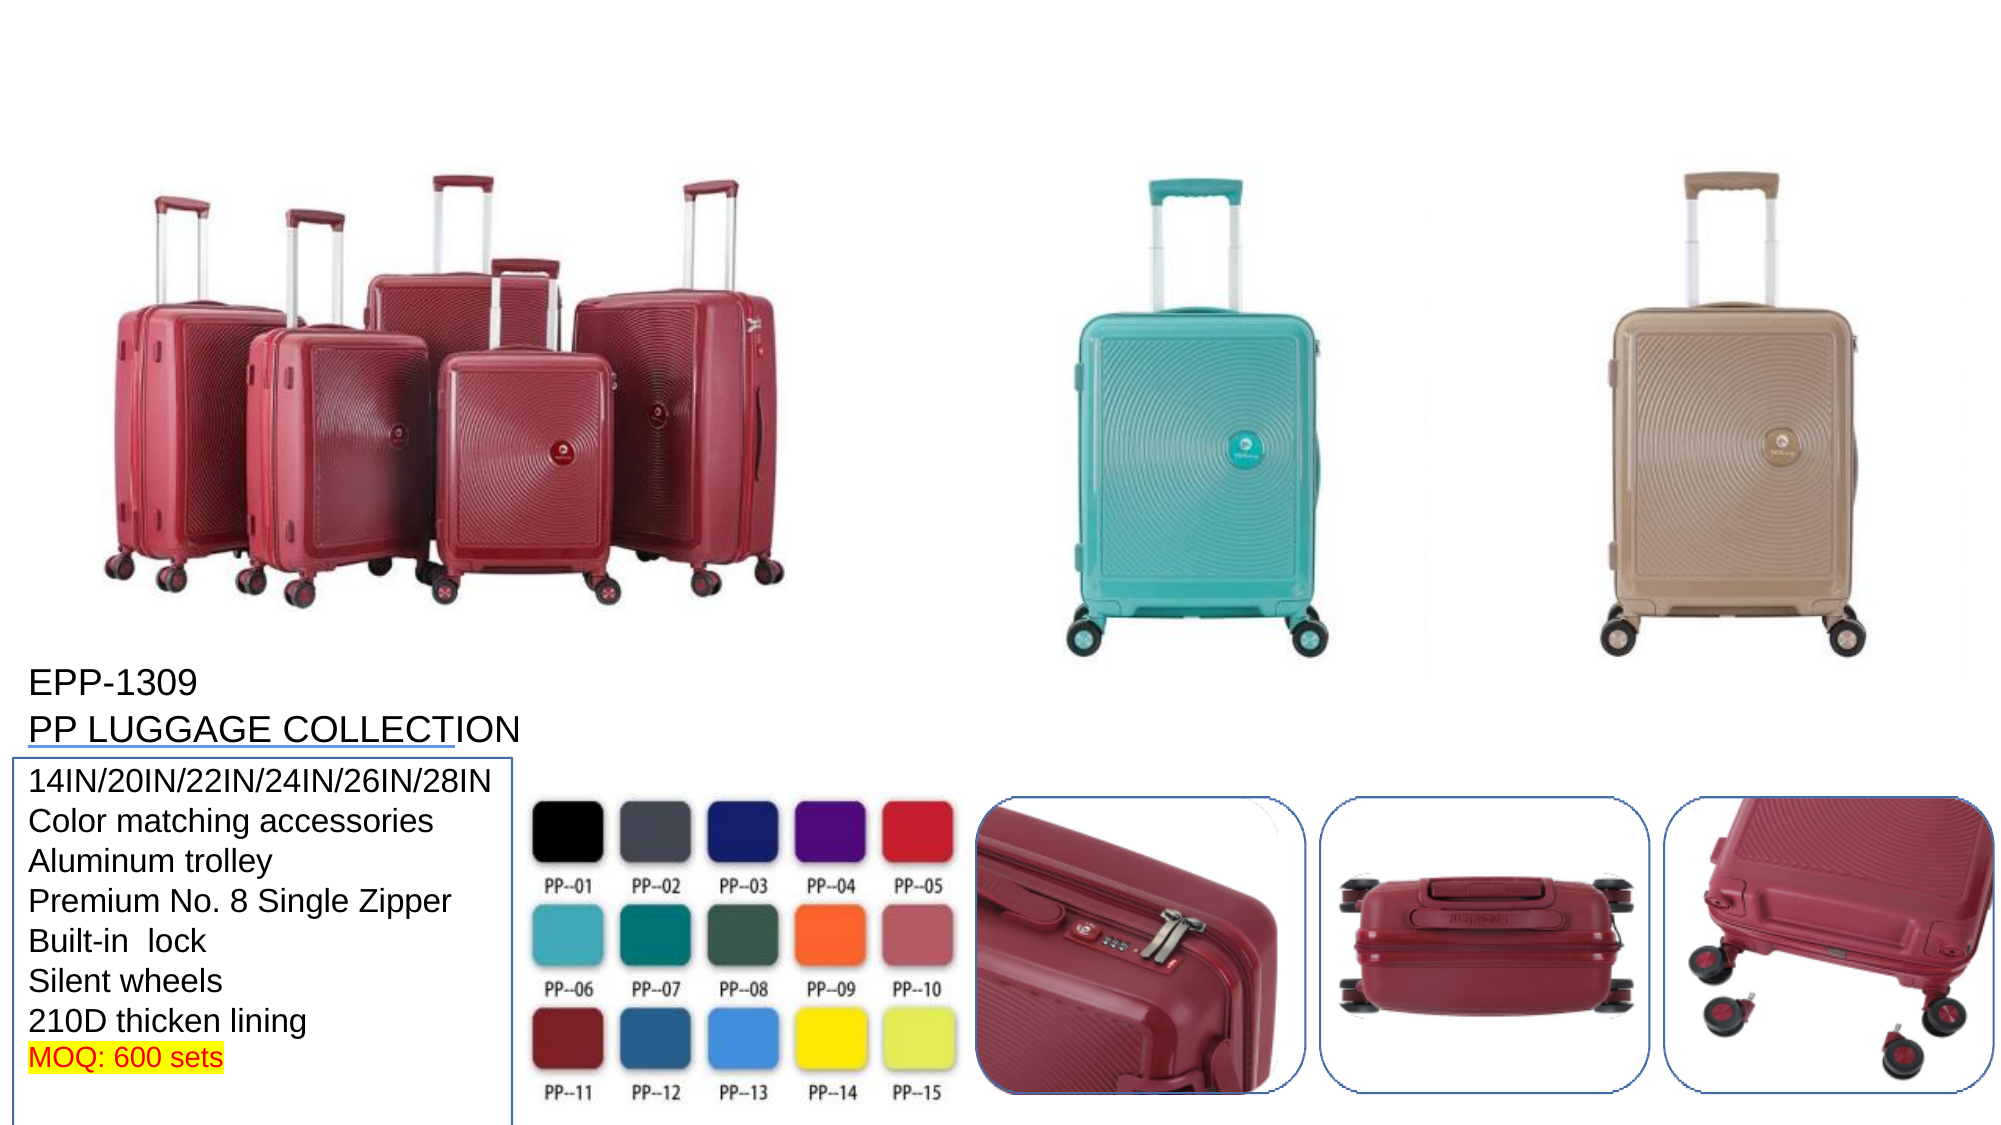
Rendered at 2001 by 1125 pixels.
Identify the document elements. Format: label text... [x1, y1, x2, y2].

text_box [1959, 797, 1994, 833]
text_box [525, 792, 967, 1106]
text_box [510, 1074, 514, 1125]
text_box [976, 797, 1010, 831]
text_box [978, 799, 1279, 1092]
text_box [975, 796, 1307, 1095]
text_box [12, 756, 25, 1125]
text_box [1597, 156, 1968, 679]
text_box [1664, 1059, 1701, 1095]
text_box [1664, 797, 1698, 831]
text_box [1319, 796, 1651, 1095]
text_box [976, 1059, 1012, 1095]
text_box [1666, 799, 1992, 1092]
text_box [1061, 163, 1429, 679]
text_box [1269, 1090, 1279, 1095]
text_box [101, 162, 788, 612]
text_box [1337, 873, 1637, 1020]
text_box [1957, 1057, 1994, 1095]
text_box [1663, 796, 1995, 1095]
text_box EPP-1309 PP LUGGAGE COLLECTION 14IN/20IN/22IN/24IN/26IN/28IN Color matching accessories Aluminum trolley Premium No. 8 Single Zipper Built-in lock Silent wheels 210D thicken lining MOQ: 600 sets [25, 655, 807, 1074]
